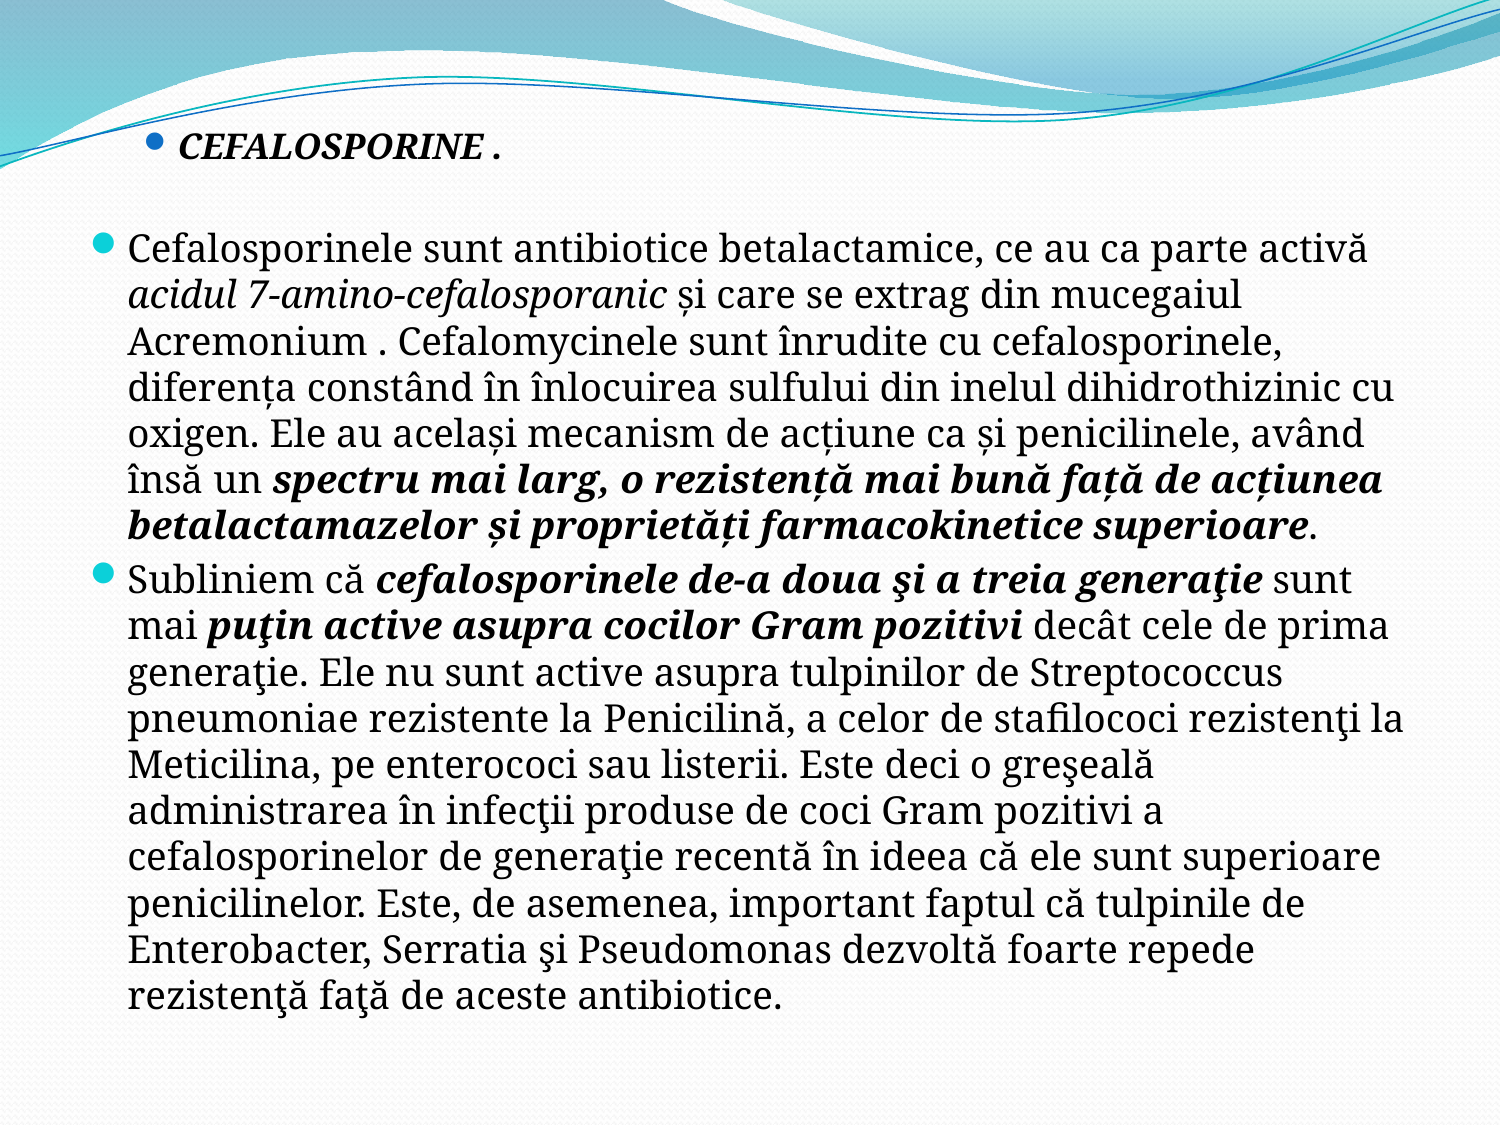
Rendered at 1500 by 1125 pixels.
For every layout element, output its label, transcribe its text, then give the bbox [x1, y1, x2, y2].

list CEFALOSPORINE . Cefalosporinele sunt antibiotice betalactamice, ce au ca parte activă acidul 7-amino-cefalosporanic şi care se extrag din mucegaiul Acremonium . Cefalomycinele sunt înrudite cu cefalosporinele, diferenţa constând în înlocuirea sulfului din inelul dihidrothizinic cu oxigen. Ele au acelaşi mecanism de acţiune ca şi penicilinele, având însă un spectru mai larg, o rezistenţă mai bună faţă de acţiunea betalactamazelor şi proprietăţi farmacokinetice superioare. Subliniem că cefalosporinele de-a doua şi a treia generaţie sunt mai puţin active asupra cocilor Gram pozitivi decât cele de prima generaţie. Ele nu sunt active asupra tulpinilor de Streptococcus pneumoniae rezistente la Penicilină, a celor de stafilococi rezistenţi la Meticilina, pe enterococi sau listerii. Este deci o greşeală administrarea în infecţii produse de coci Gram pozitivi a cefalosporinelor de generaţie recentă în ideea că ele sunt superioare penicilinelor. Este, de asemenea, important faptul că tulpinile de Enterobacter, Serratia şi Pseudomonas dezvoltă foarte repede rezistenţă faţă de aceste antibiotice. [75, 117, 1425, 1038]
